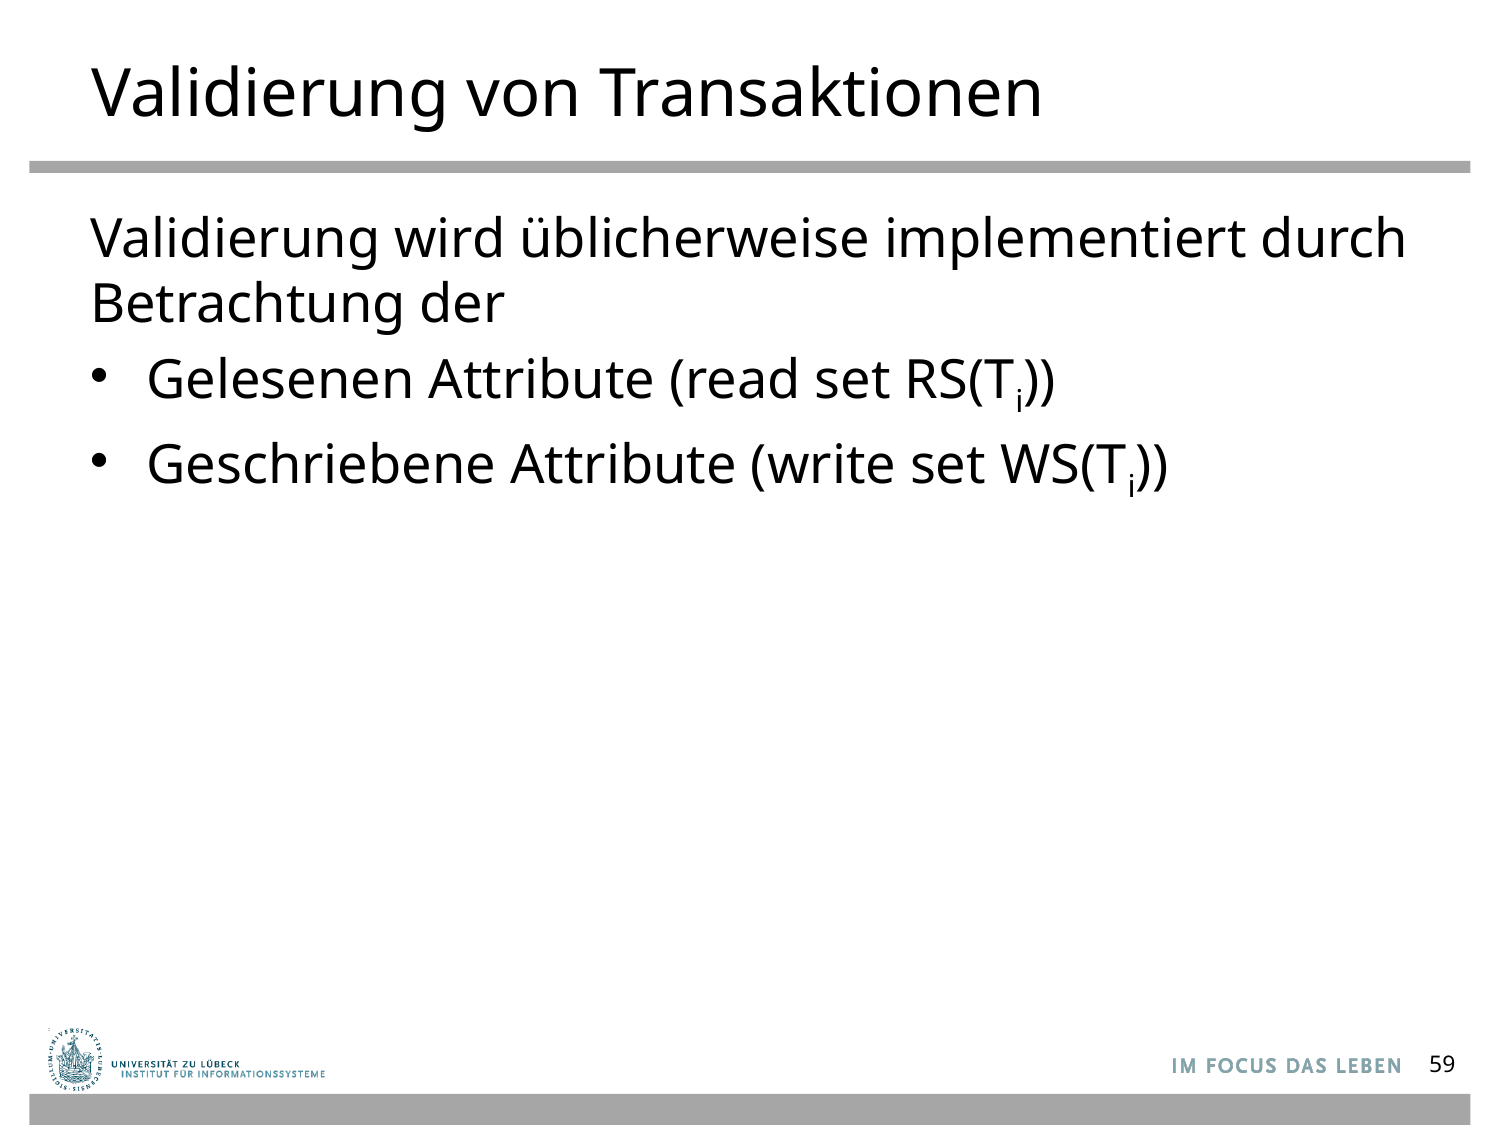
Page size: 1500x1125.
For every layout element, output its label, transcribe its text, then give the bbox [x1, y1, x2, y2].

list Validierung wird üblicherweise implementiert durch Betrachtung der Gelesenen Attribute (read set RS(Ti)) Geschriebene Attribute (write set WS(Ti)) [75, 196, 1425, 1012]
title Validierung von Transaktionen [76, 42, 1427, 126]
slide_number 59 [1305, 1050, 1471, 1083]
picture [1173, 1058, 1305, 1073]
